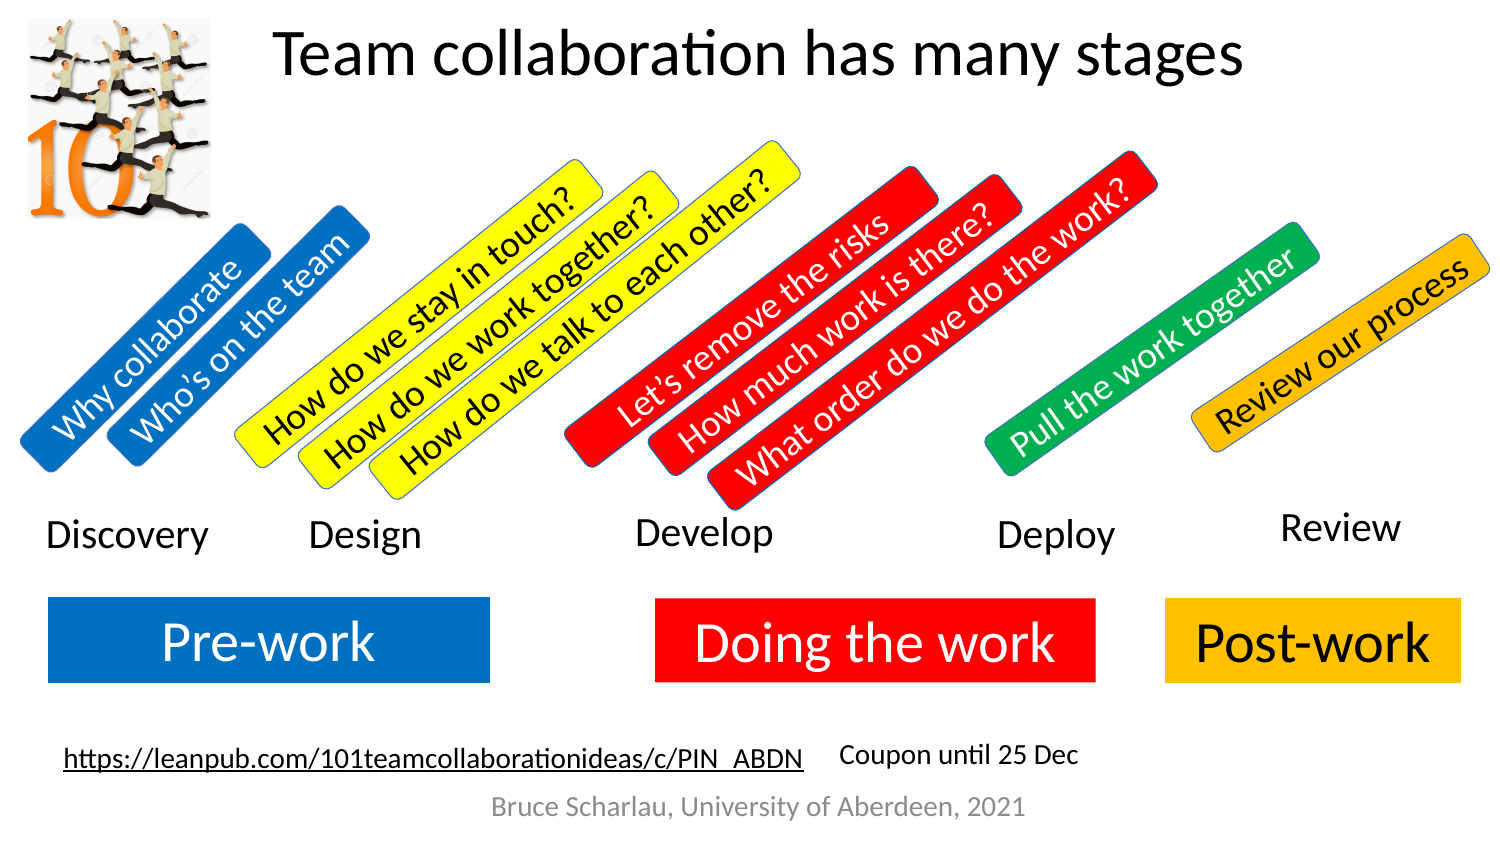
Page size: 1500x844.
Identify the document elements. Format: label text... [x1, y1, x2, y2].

text_box How much work is there? [647, 174, 1023, 477]
text_box Coupon until 25 Dec [824, 728, 1233, 778]
text_box How do we stay in touch? [234, 159, 604, 469]
text_box Pull the work together [984, 221, 1321, 477]
text_box Discovery [34, 500, 281, 586]
text_box https://leanpub.com/101teamcollaborationideas/c/PIN_ABDN [48, 731, 834, 782]
text_box Doing the work [655, 598, 1096, 683]
list Review [1265, 497, 1434, 582]
text_box How do we work together? [297, 170, 680, 490]
text_box Who’s on the team [106, 205, 370, 467]
text_box Review our process [1190, 233, 1491, 453]
text_box Design [297, 500, 544, 586]
text_box Develop [623, 498, 870, 583]
text_box Pre-work [48, 597, 490, 683]
text_box Why collaborate [20, 223, 272, 473]
title Team collaboration has many stages [83, 7, 1434, 100]
picture [28, 18, 211, 219]
text_box What order do we do the work? [706, 150, 1159, 498]
footer Bruce Scharlau, University of Aberdeen, 2021 [465, 785, 1052, 824]
text_box Let’s remove the risks [563, 165, 939, 468]
text_box Post-work [1165, 598, 1461, 683]
text_box Deploy [985, 500, 1233, 586]
text_box How do we talk to each other? [368, 140, 801, 500]
